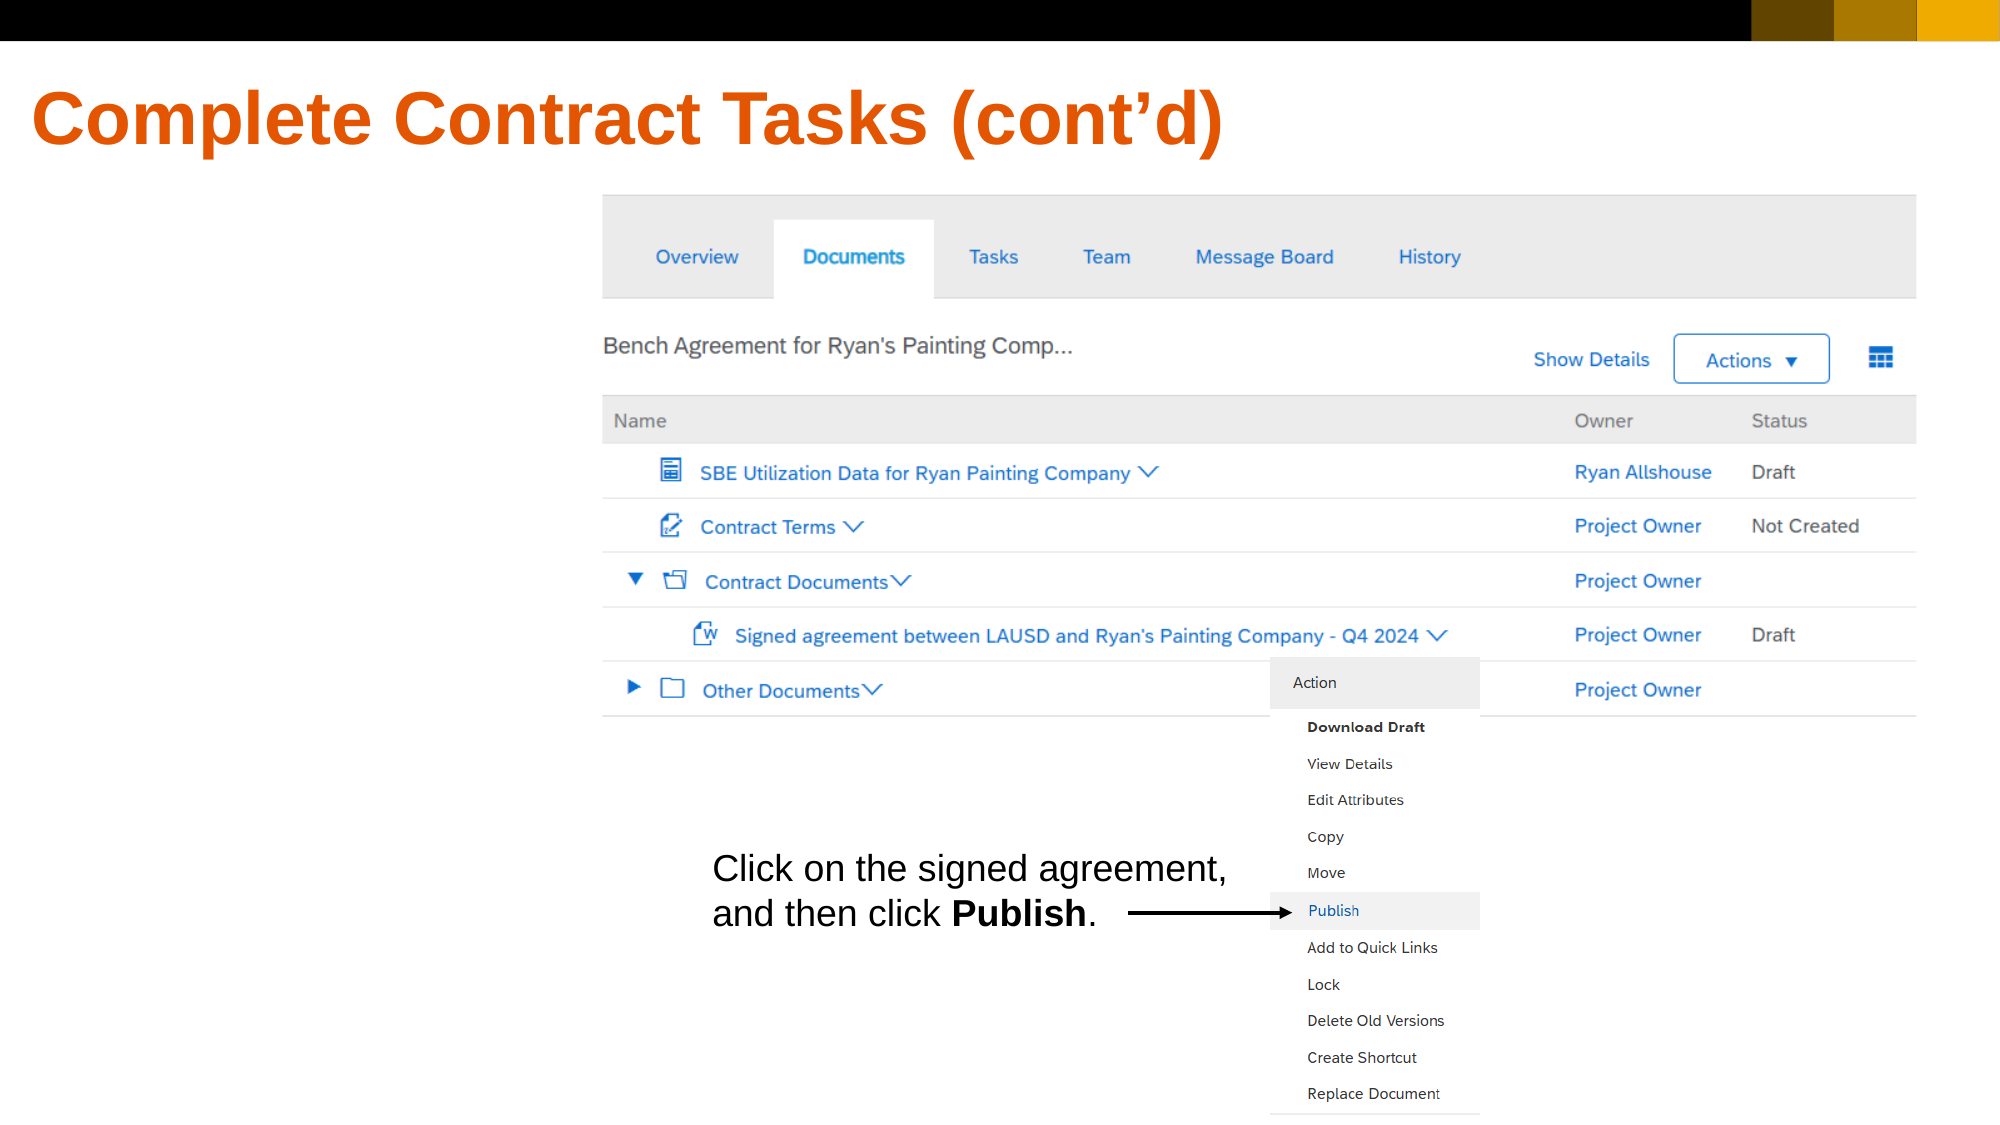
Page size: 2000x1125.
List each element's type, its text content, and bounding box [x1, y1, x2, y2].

text_box Click on the signed agreement, and then click Publish. [697, 836, 1261, 942]
picture [585, 175, 1939, 1116]
title Complete Contract Tasks (cont’d) [31, 69, 1815, 161]
